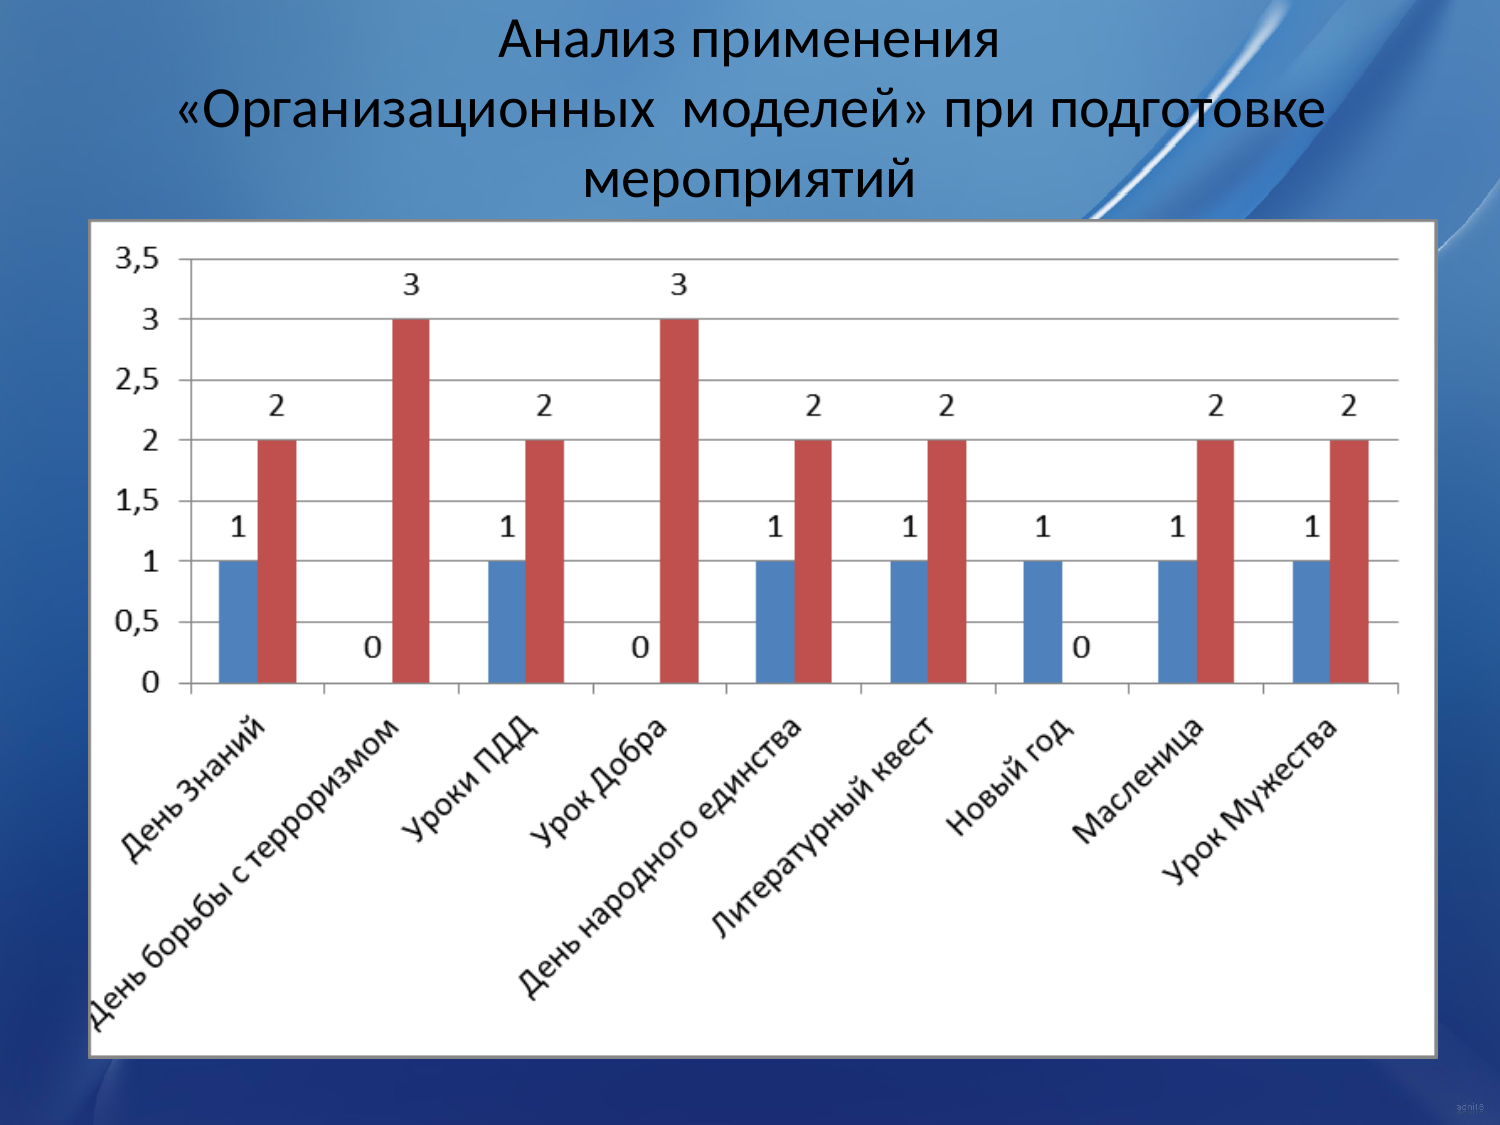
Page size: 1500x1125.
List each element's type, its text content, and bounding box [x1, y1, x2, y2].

title Анализ применения «Организационных моделей» при подготовке мероприятий [75, 45, 1425, 233]
picture [0, 0, 1500, 1125]
